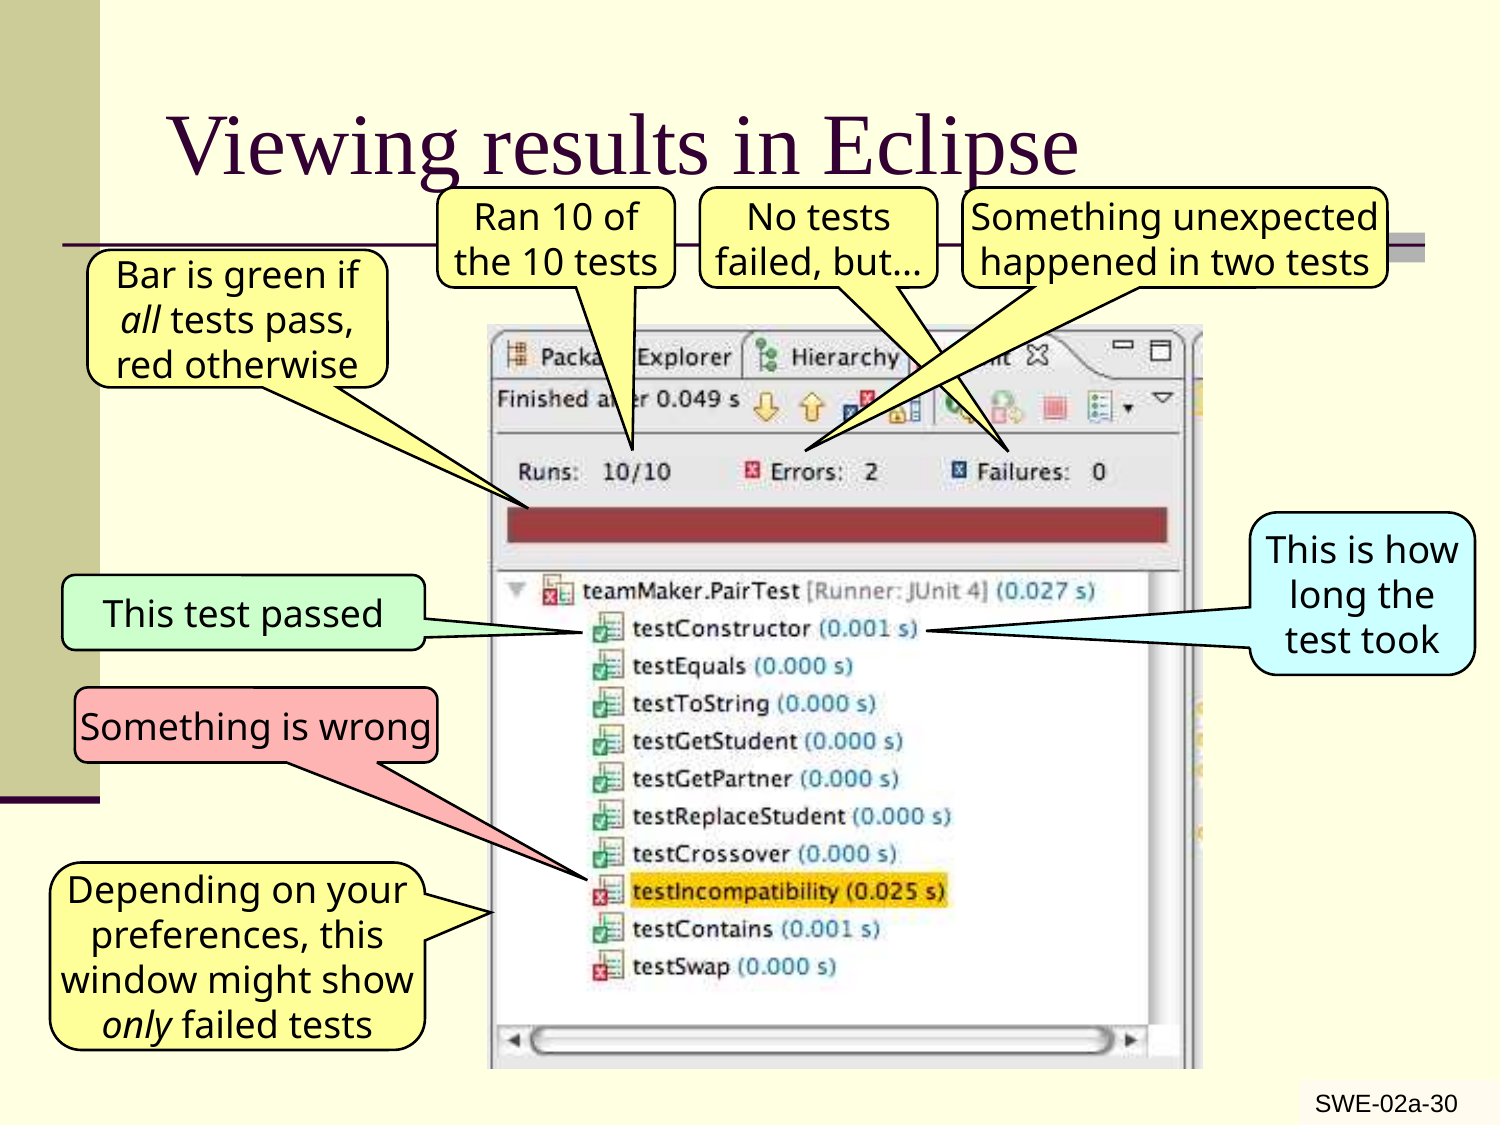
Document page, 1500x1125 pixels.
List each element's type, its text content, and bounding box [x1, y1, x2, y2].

title Viewing results in Eclipse [150, 45, 1425, 234]
picture [487, 324, 1203, 1069]
text_box Something is wrong [74, 687, 482, 839]
text_box This test passed [62, 574, 482, 650]
text_box No tests failed, but... [699, 187, 938, 323]
text_box This is how long the test took [1207, 512, 1475, 675]
text_box Something unexpected happened in two tests [962, 187, 1388, 323]
text_box Depending on your preferences, this window might show only failed tests [49, 862, 482, 1051]
text_box Ran 10 of the 10 tests [437, 187, 675, 323]
text_box Bar is green if all tests pass, red otherwise [87, 249, 482, 488]
